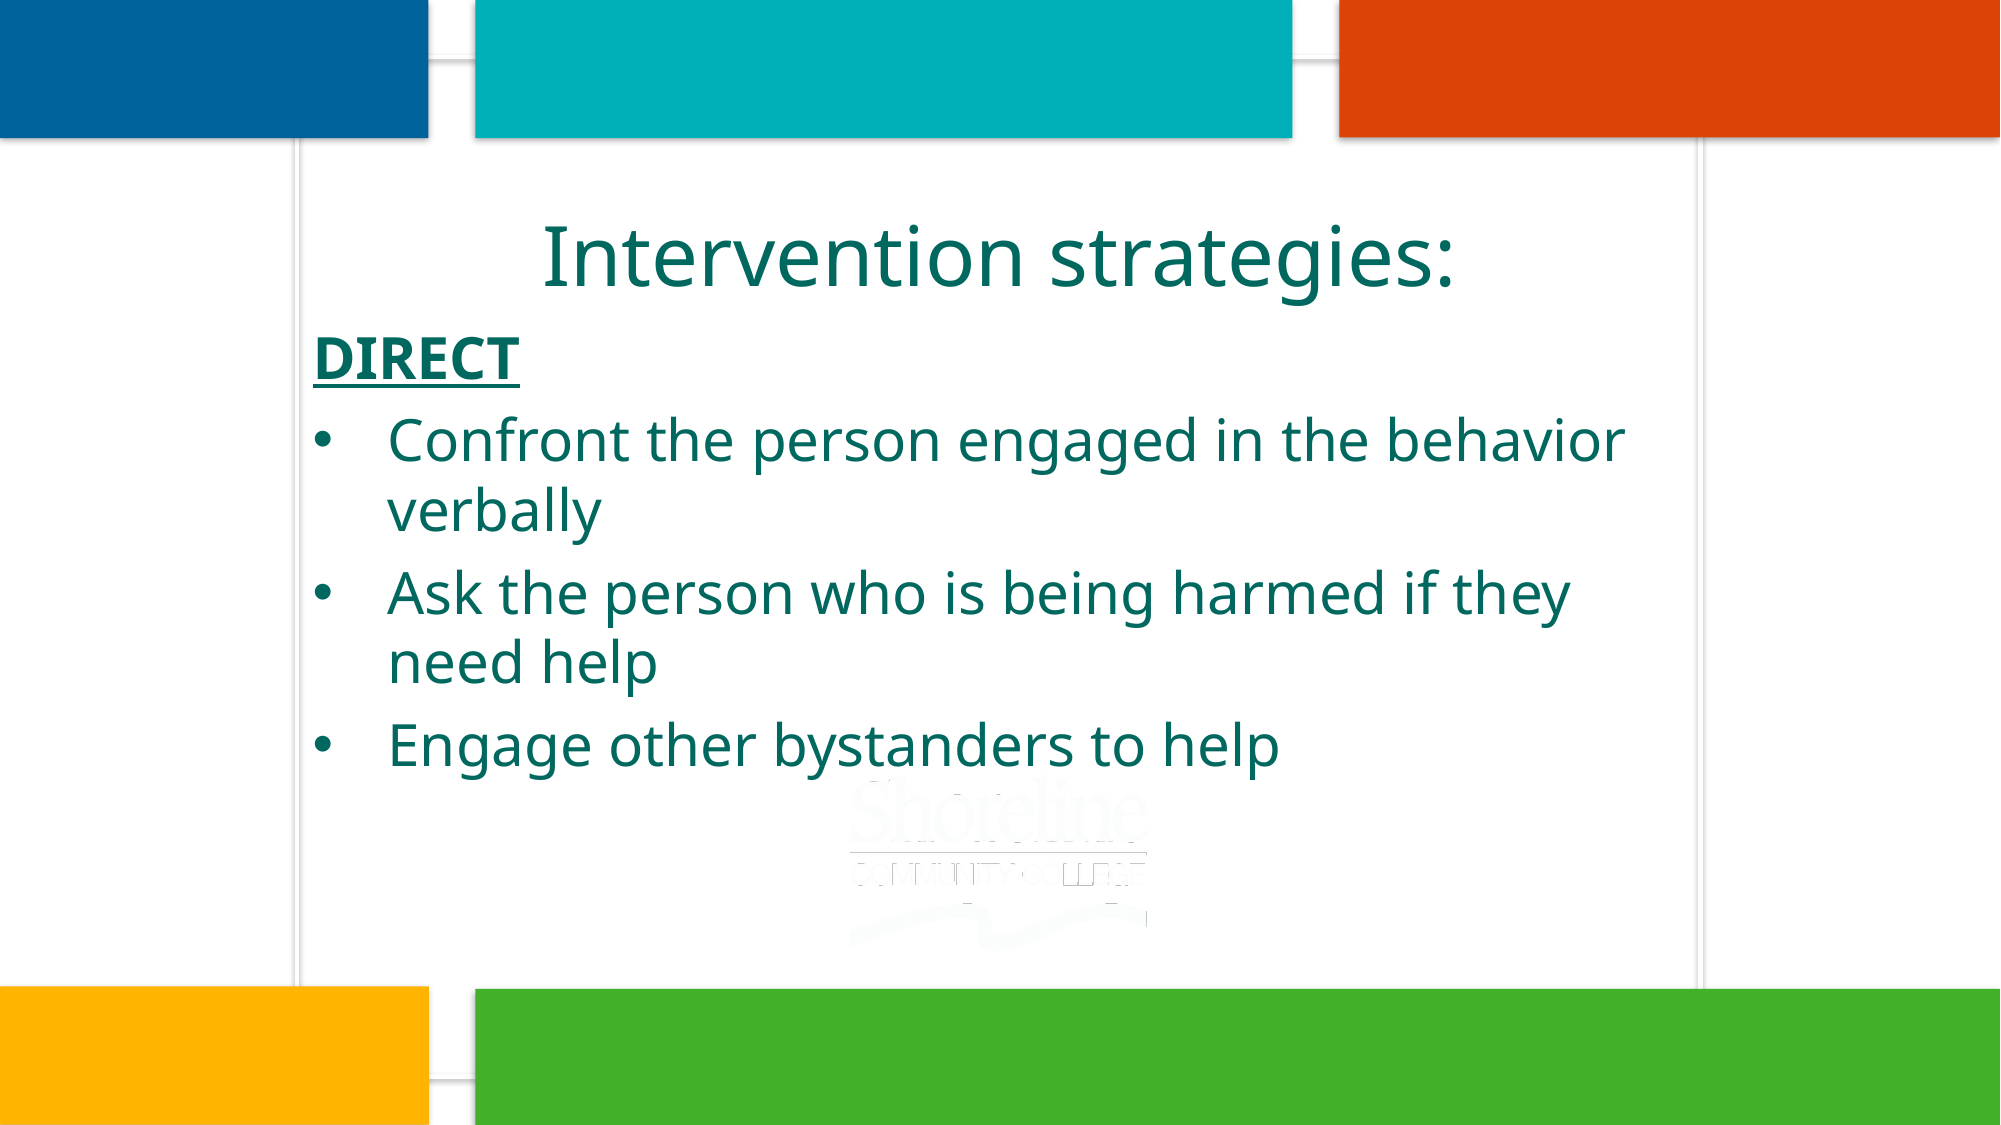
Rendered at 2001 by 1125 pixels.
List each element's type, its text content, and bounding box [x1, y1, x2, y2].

text_box [0, 986, 430, 1125]
text_box [475, 0, 1293, 139]
text_box [475, 988, 2000, 1125]
text_box [0, 0, 429, 139]
text_box Intervention strategies: [297, 157, 1703, 349]
picture [850, 774, 1148, 952]
text_box [1339, 0, 2000, 138]
text_box [297, 56, 1701, 157]
text_box [297, 970, 1701, 1077]
text_box DIRECT Confront the person engaged in the behavior verbally Ask the person who is being harmed if they need help Engage other bystanders to help [297, 349, 1701, 970]
